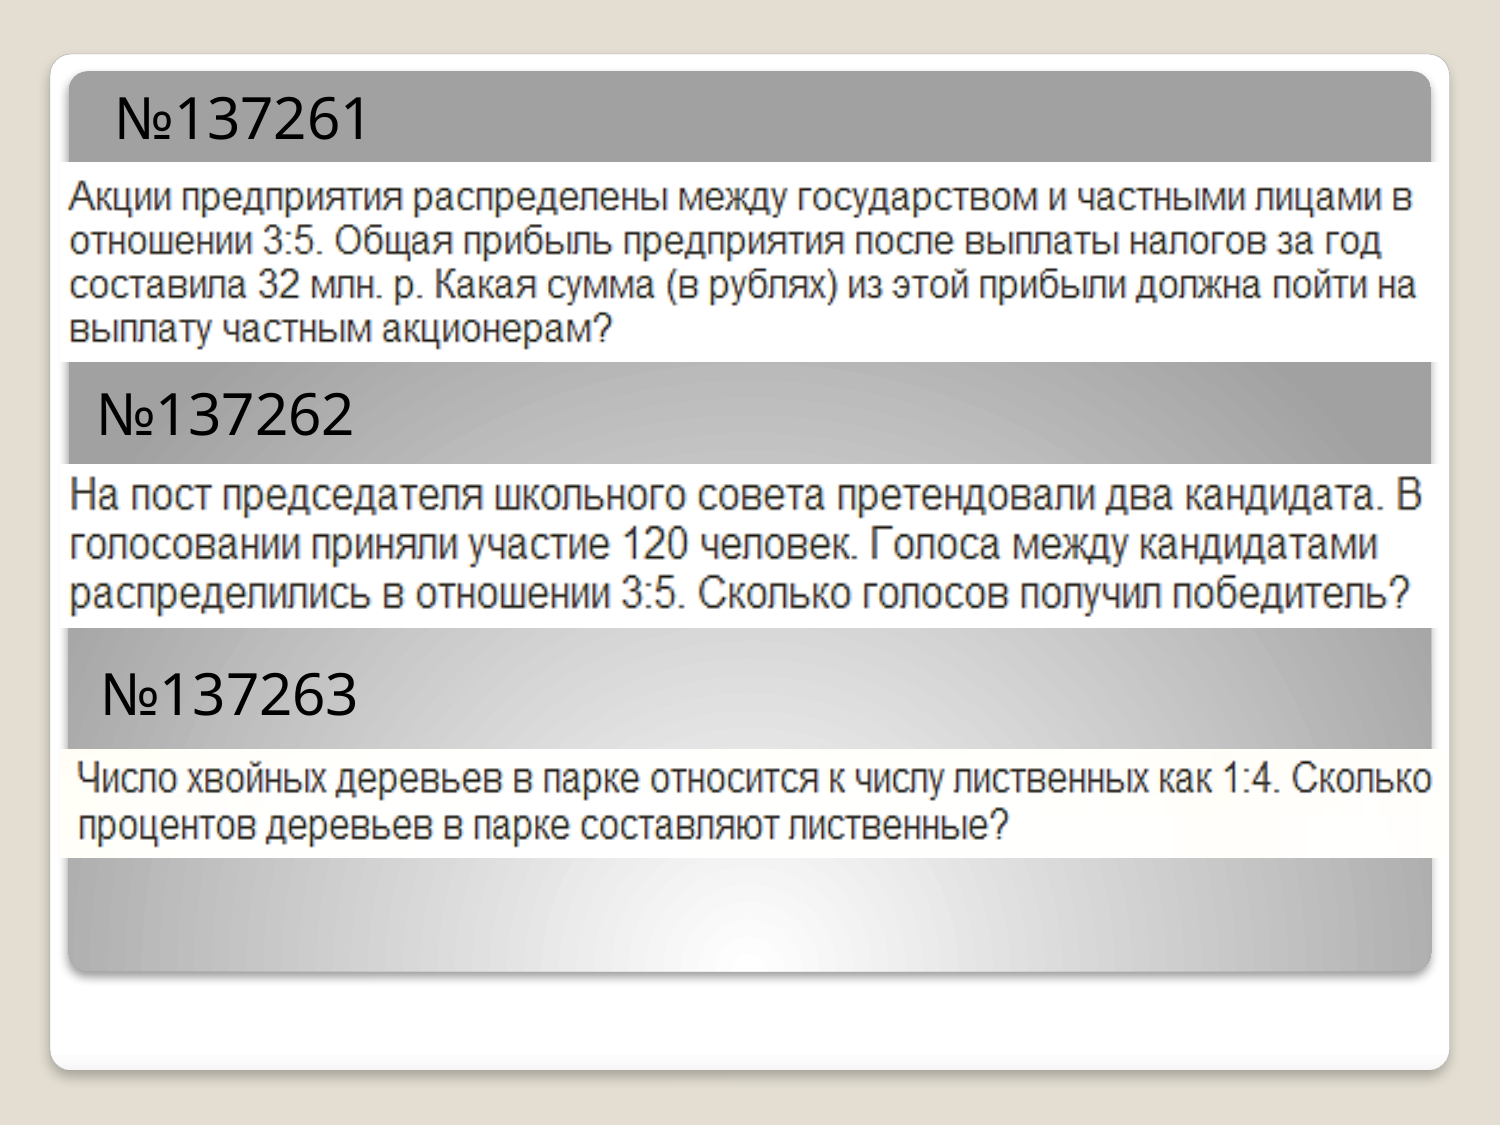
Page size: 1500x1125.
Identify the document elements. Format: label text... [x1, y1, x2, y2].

picture [60, 464, 1448, 629]
list №137261 [84, 66, 505, 161]
picture [60, 162, 1448, 362]
picture [60, 749, 1448, 858]
text_box №137262 [65, 375, 436, 463]
text_box №137263 [70, 642, 441, 748]
